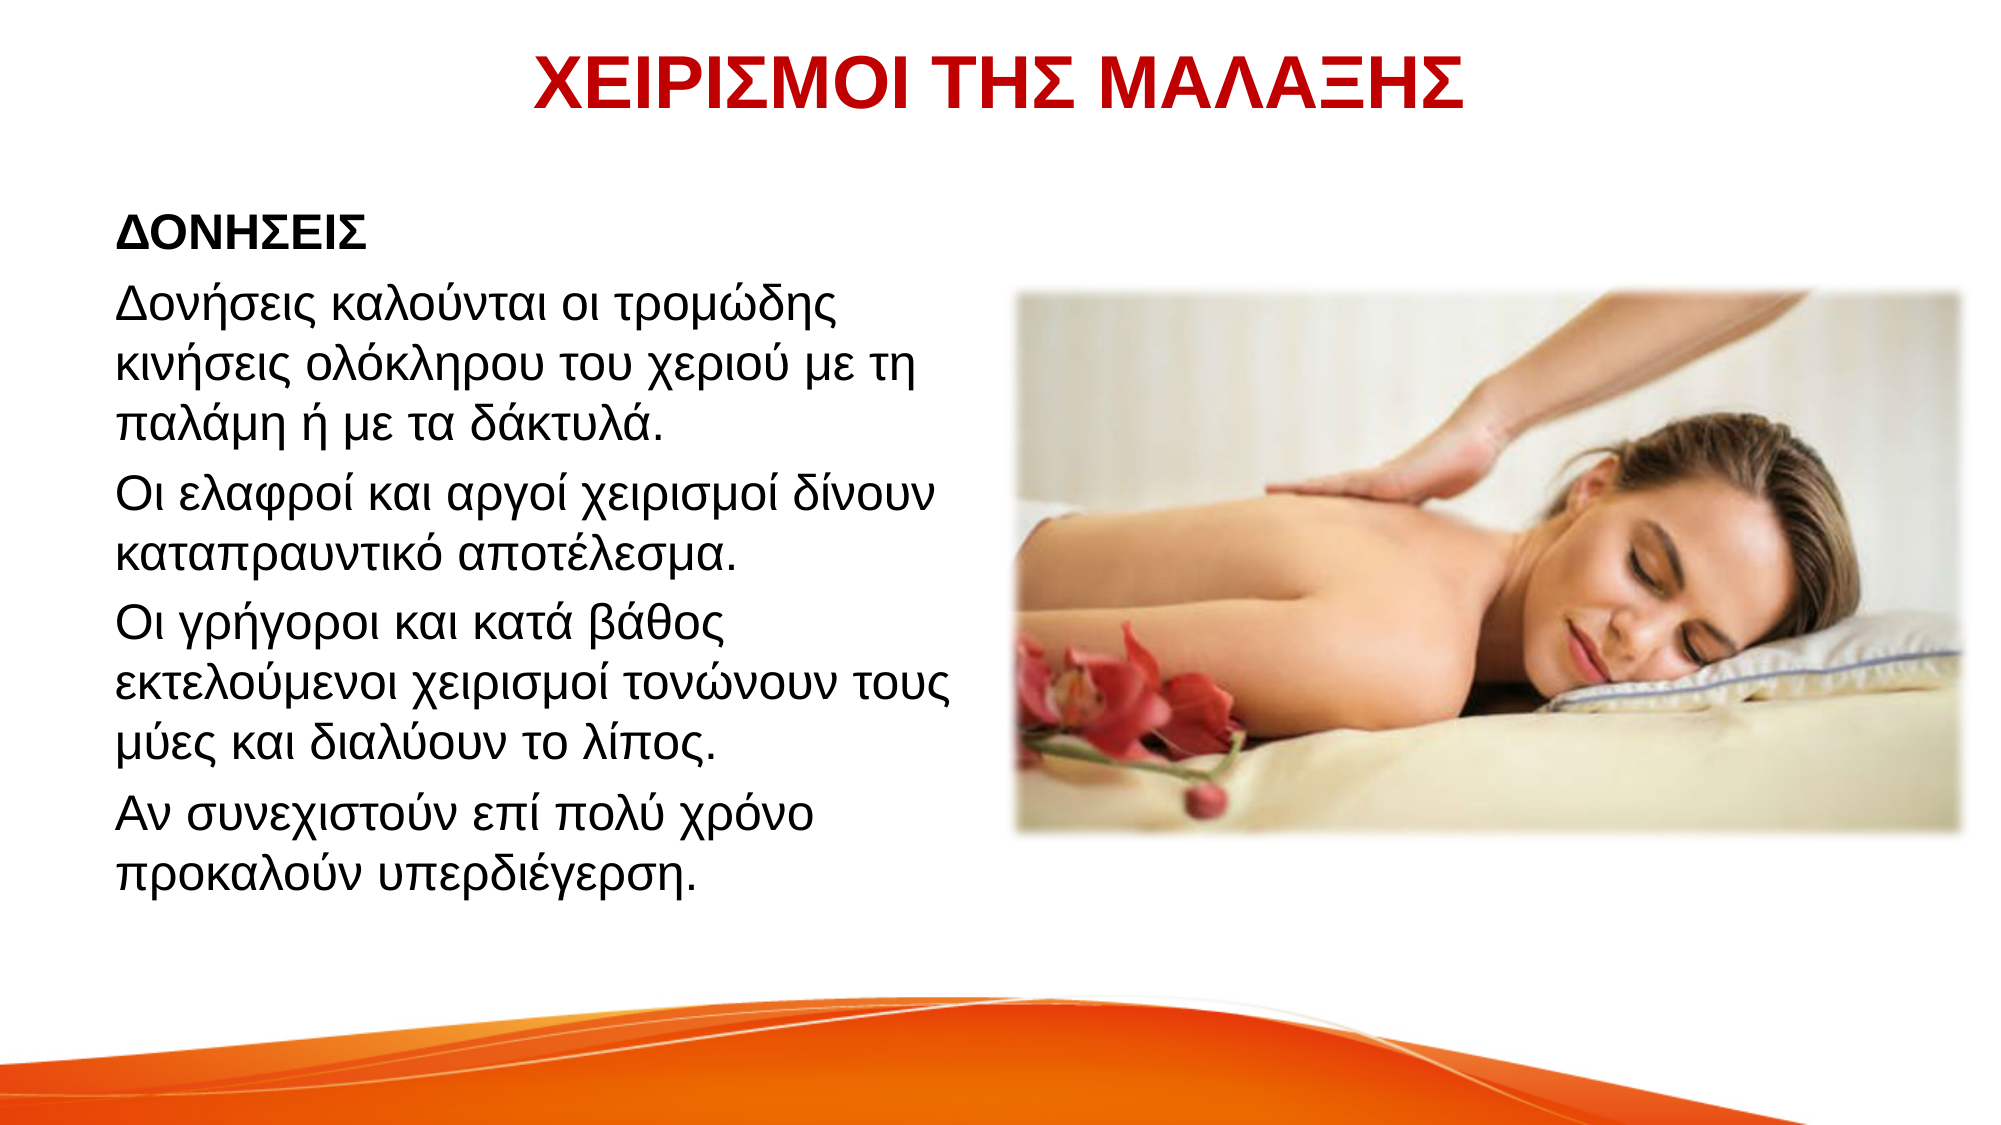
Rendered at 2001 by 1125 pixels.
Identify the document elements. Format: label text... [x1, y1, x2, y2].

title ΧΕΙΡΙΣΜΟΙ ΤΗΣ ΜΑΛΑΞΗΣ [99, 30, 1901, 127]
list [1006, 282, 1970, 843]
picture [0, 0, 2000, 1125]
list ΔΟΝΗΣΕΙΣ Δονήσεις καλούνται οι τρομώδης κινήσεις ολόκληρου του χεριού με τη παλάμη ή με τα δάκτυλά. Οι ελαφροί και αργοί χειρισμοί δίνουν καταπραυντικό αποτέλεσμα. Οι γρήγοροι και κατά βάθος εκτελούμενοι χειρισμοί τονώνουν τους μύες και διαλύουν το λίπος. Αν συνεχιστούν επί πολύ χρόνο προκαλούν υπερδιέγερση. [99, 192, 984, 1006]
